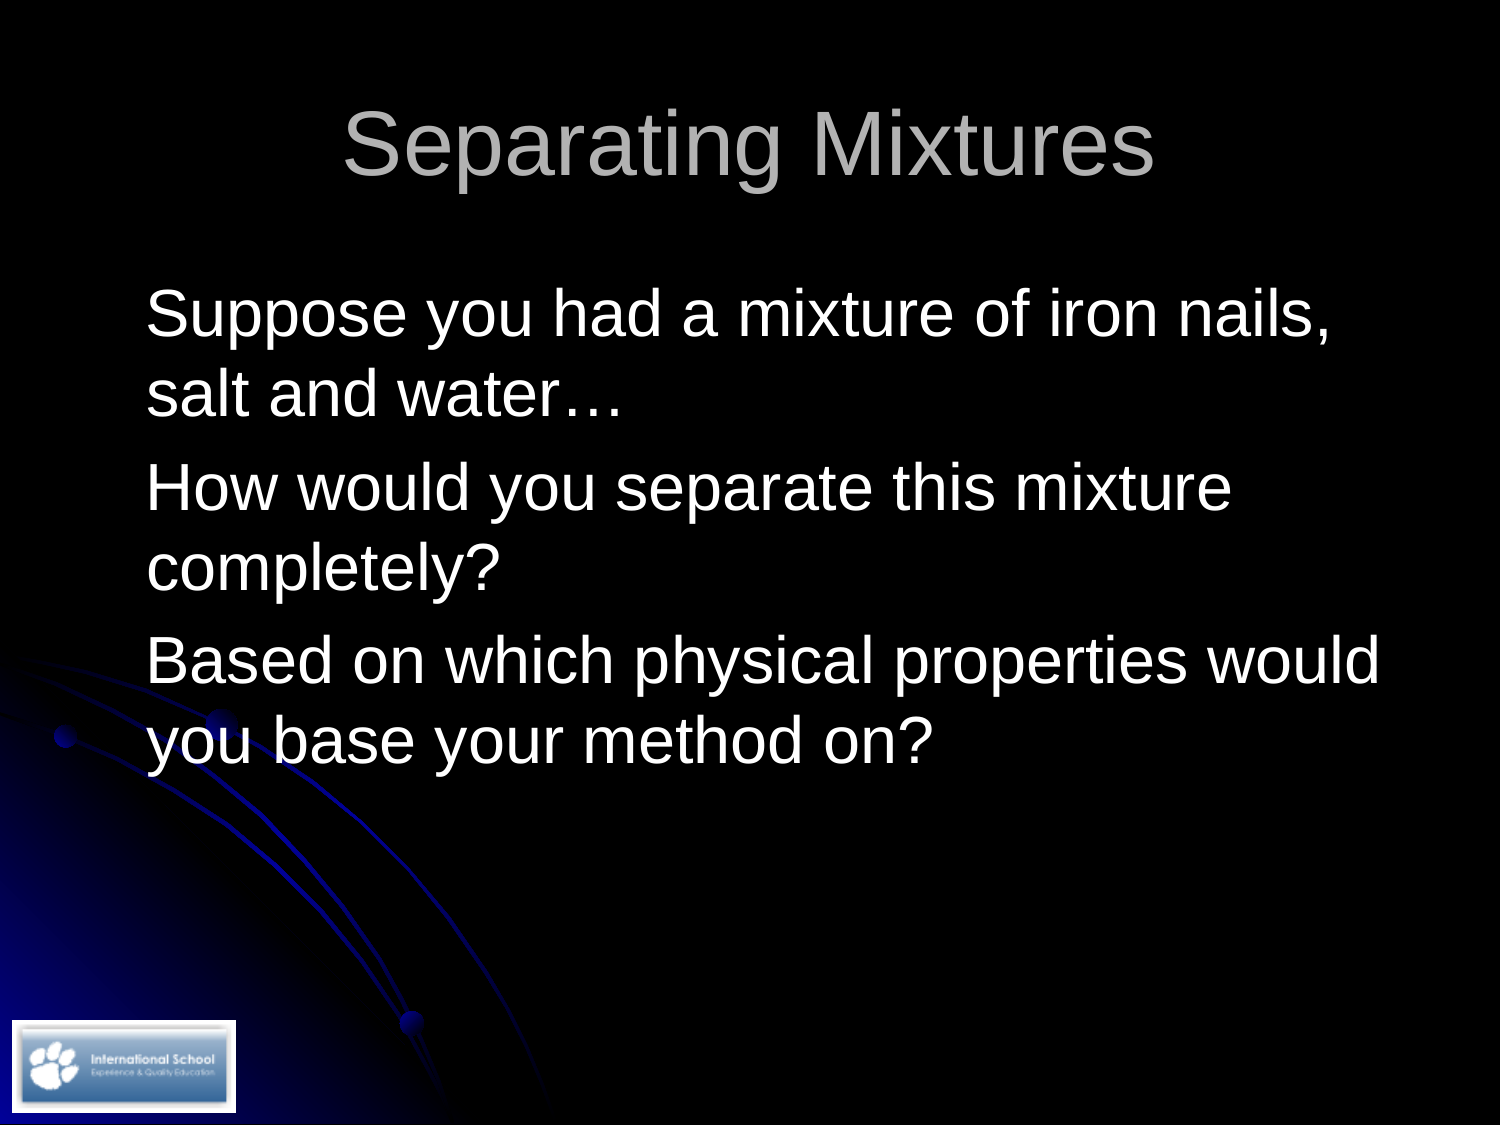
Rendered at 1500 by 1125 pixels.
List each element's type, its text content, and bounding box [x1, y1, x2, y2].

list Suppose you had a mixture of iron nails, salt and water… How would you separate this mixture completely? Based on which physical properties would you base your method on? [75, 262, 1425, 1006]
title Separating Mixtures [75, 45, 1425, 233]
picture [12, 1020, 236, 1113]
